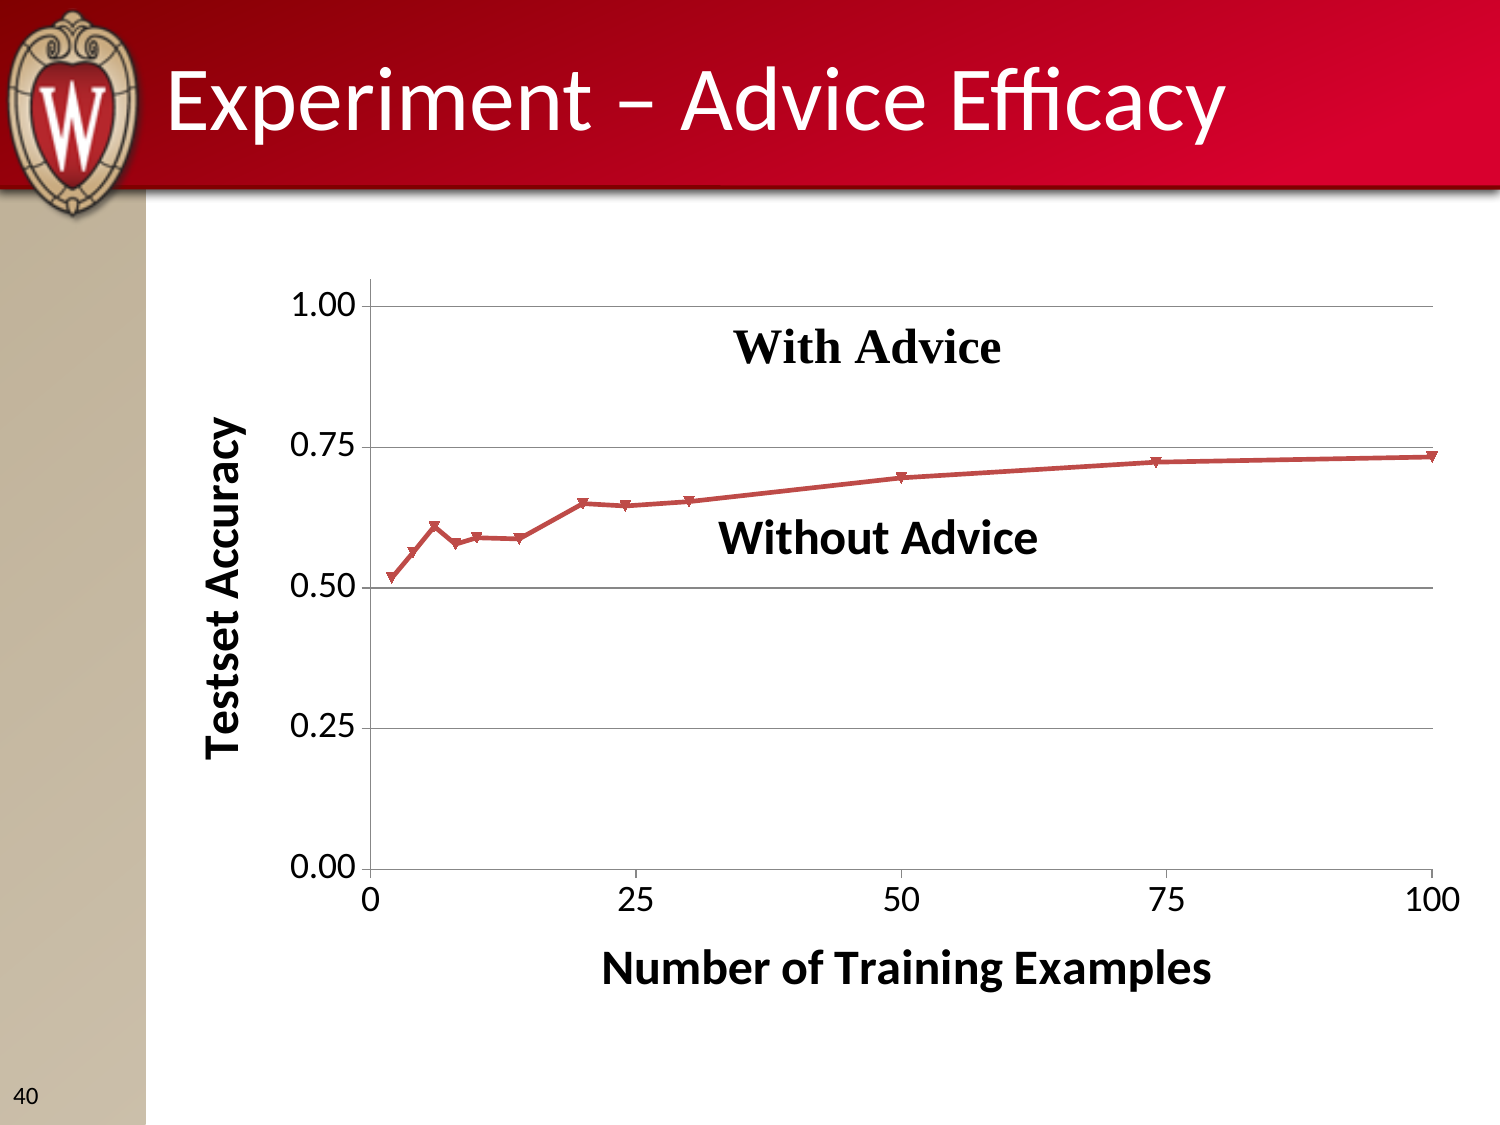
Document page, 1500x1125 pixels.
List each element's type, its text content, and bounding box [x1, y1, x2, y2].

title Experiment – Advice Efficacy [150, 0, 1450, 188]
picture [4, 7, 150, 229]
slide_number 40 [0, 1065, 146, 1125]
chart [174, 224, 1500, 1013]
